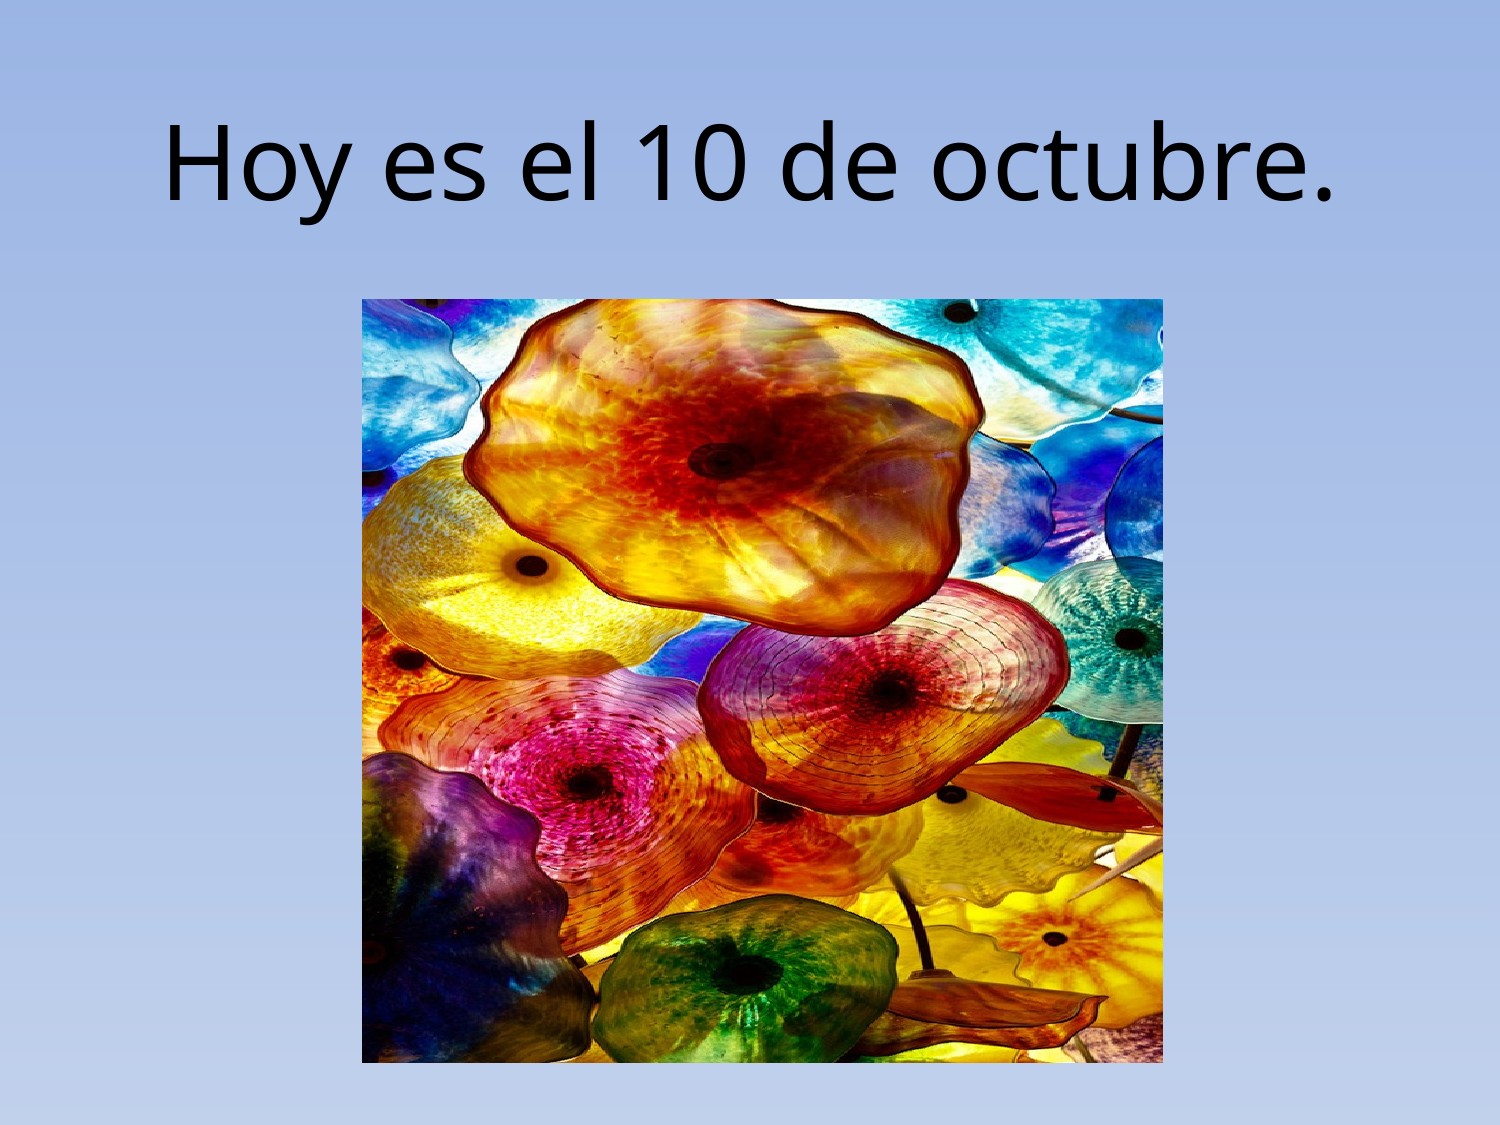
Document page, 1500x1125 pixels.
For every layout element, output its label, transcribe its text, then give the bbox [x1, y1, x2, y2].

picture [510, 299, 520, 303]
picture [362, 299, 1163, 1063]
title Hoy es el 10 de octubre. [112, 37, 1388, 279]
